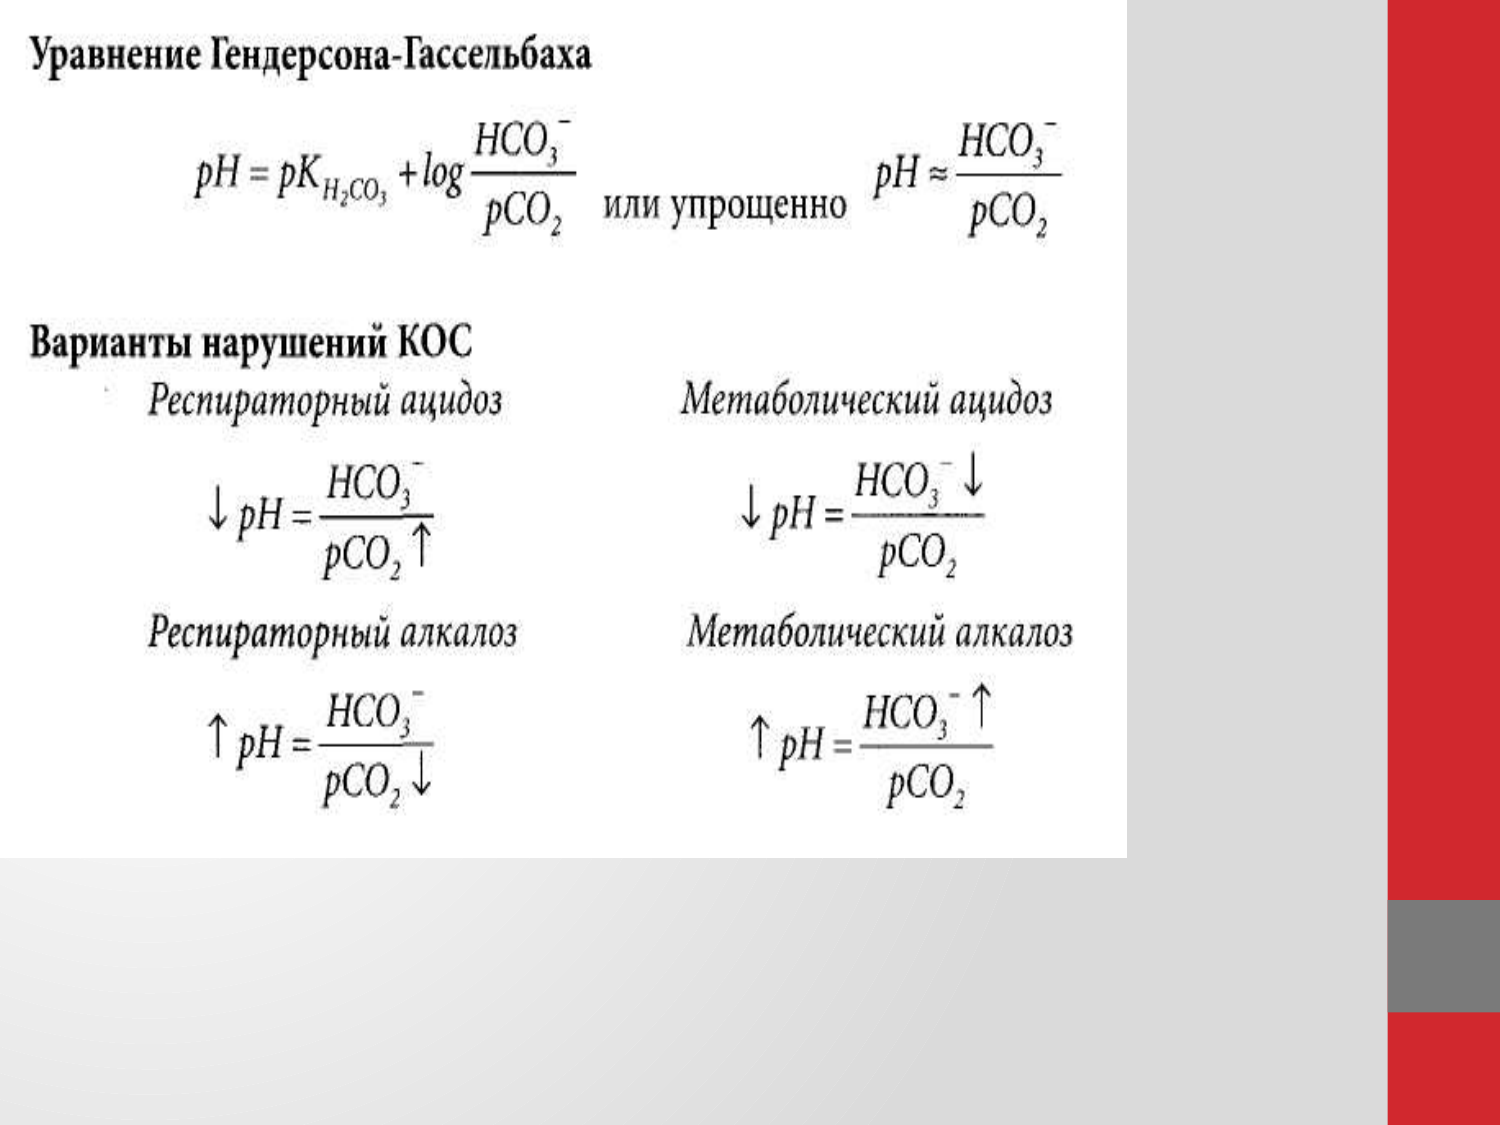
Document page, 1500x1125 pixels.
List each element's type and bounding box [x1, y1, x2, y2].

picture [0, 0, 1127, 859]
